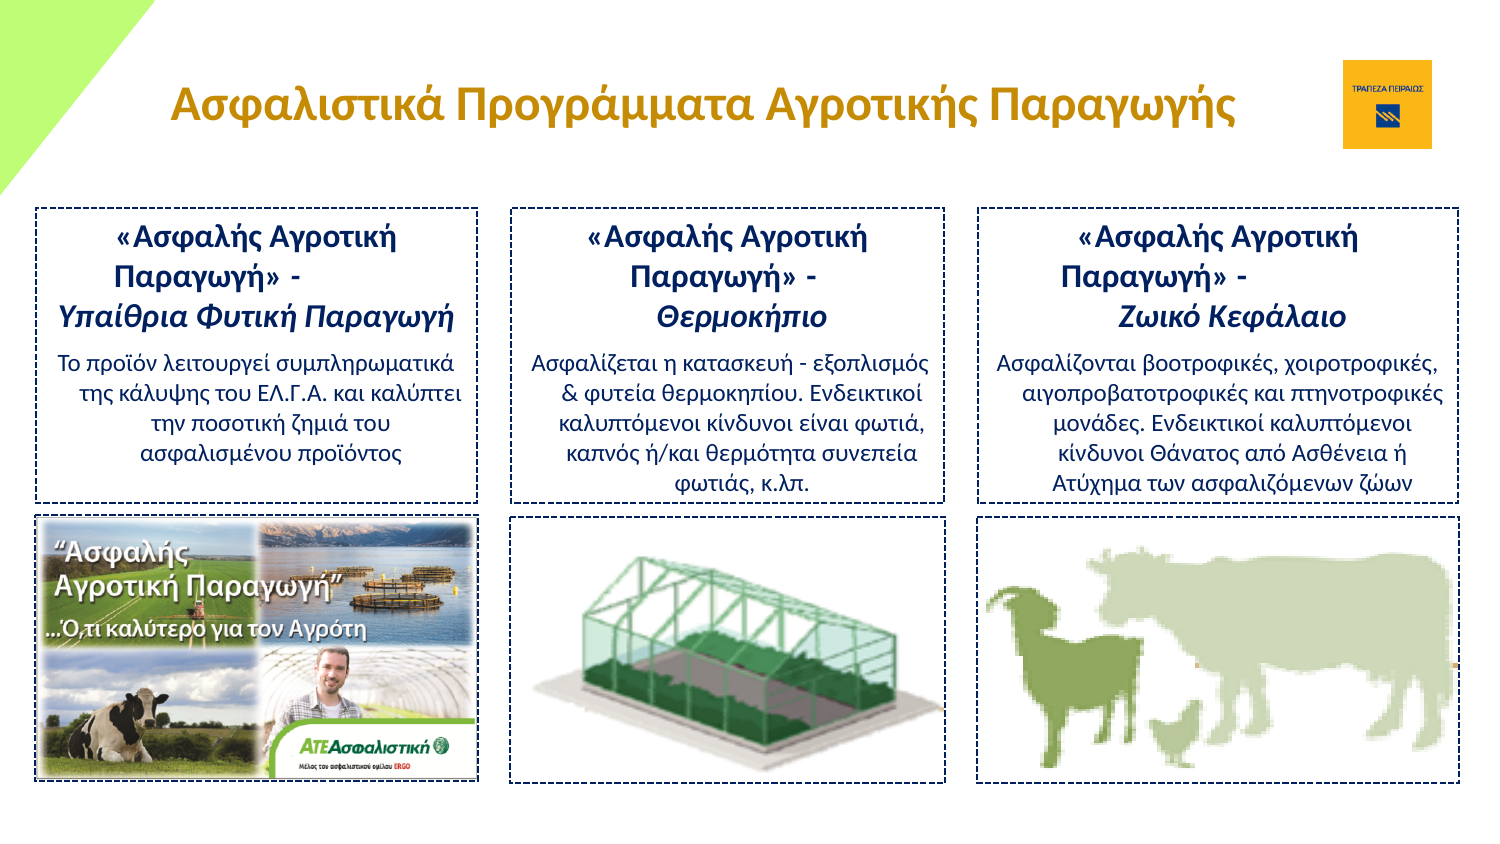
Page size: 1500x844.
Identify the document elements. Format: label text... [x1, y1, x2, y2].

picture [1343, 60, 1432, 149]
picture [35, 515, 477, 780]
text_box «Ασφαλής Αγροτική Παραγωγή» - Ζωικό Κεφάλαιο Ασφαλίζονται βοοτροφικές, χοιροτροφικές, αιγοπροβατοτροφικές και πτηνοτροφικές μονάδες. Ενδεικτικοί καλυπτόμενοι κίνδυνοι Θάνατος από Ασθένεια ή Ατύχημα των ασφαλιζόμενων ζώων [978, 208, 1458, 504]
text_box «Ασφαλής Αγροτική Παραγωγή» - Θερμοκήπιο Ασφαλίζεται η κατασκευή - εξοπλισμός & φυτεία θερμοκηπίου. Ενδεικτικοί καλυπτόμενοι κίνδυνοι είναι φωτιά, καπνός ή/και θερμότητα συνεπεία φωτιάς, κ.λπ. [510, 208, 944, 504]
text_box «Ασφαλής Αγροτική Παραγωγή» - Υπαίθρια Φυτική Παραγωγή Το προϊόν λειτουργεί συμπληρωματικά της κάλυψης του ΕΛ.Γ.Α. και καλύπτει την ποσοτική ζημιά του ασφαλισμένου προϊόντος [35, 208, 477, 504]
picture [510, 517, 945, 783]
text_box [0, 0, 155, 196]
picture [977, 517, 1459, 783]
text_box Ασφαλιστικά Προγράμματα Αγροτικής Παραγωγής [62, 70, 1344, 137]
